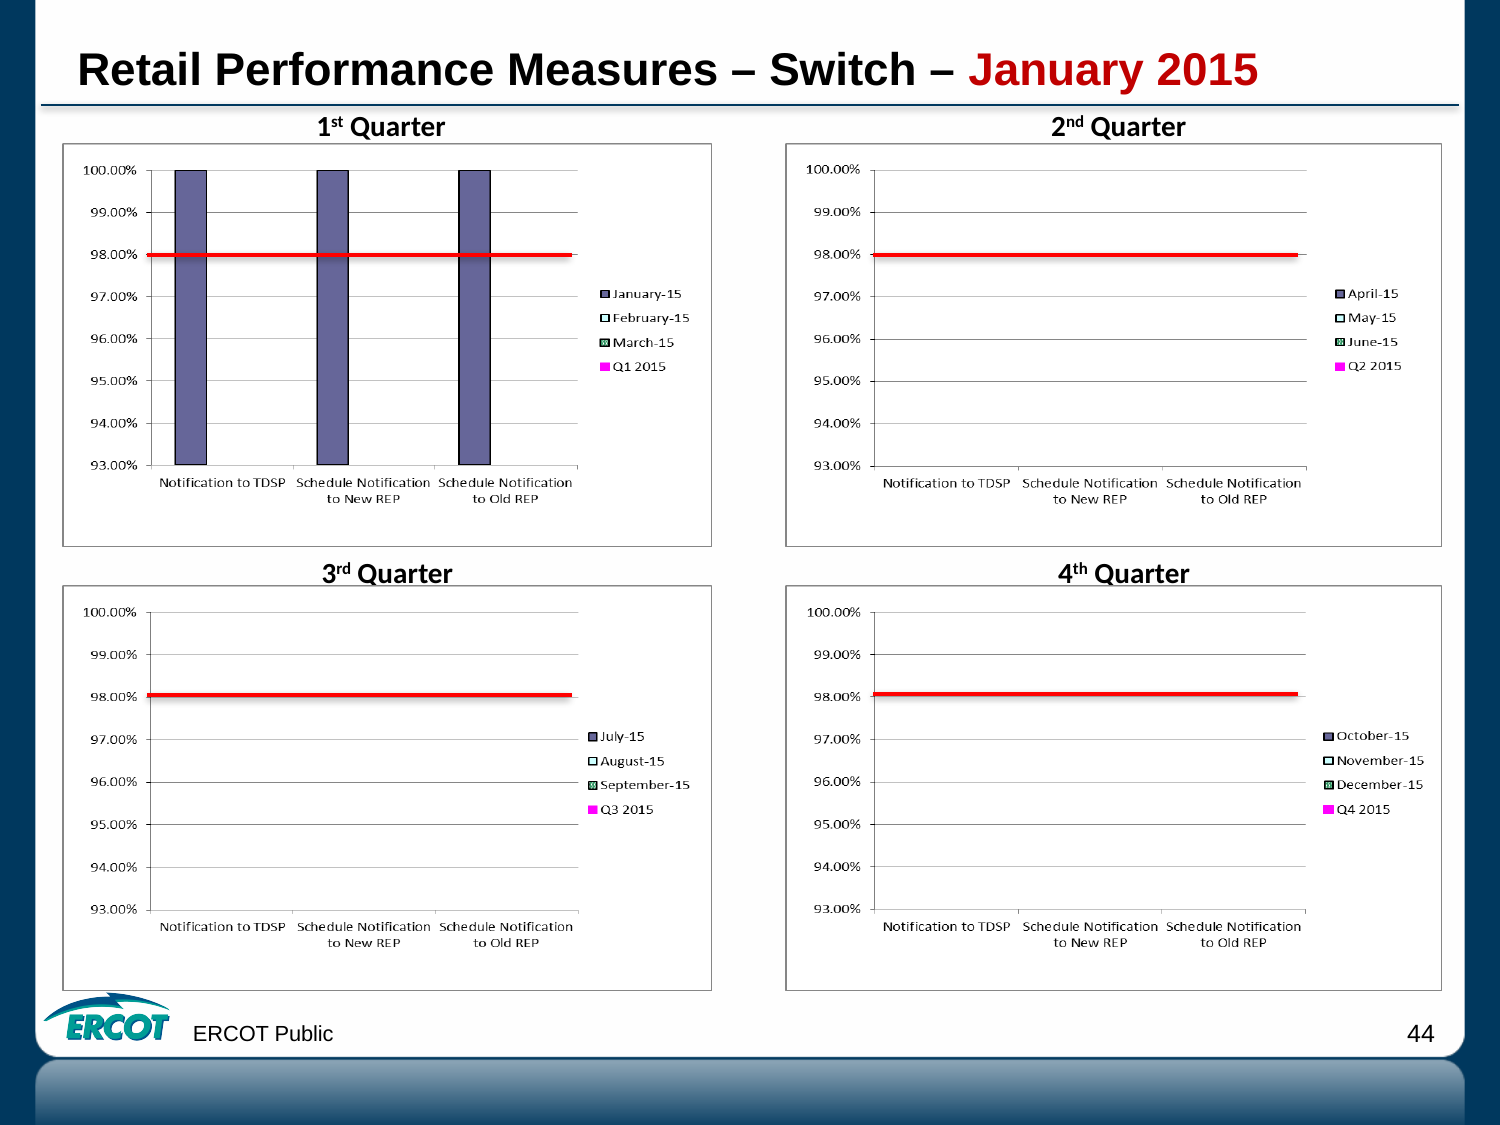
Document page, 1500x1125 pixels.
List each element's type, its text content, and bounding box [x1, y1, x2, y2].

title Retail Performance Measures – Switch – January 2015 [62, 29, 1448, 106]
text_box 1st Quarter [287, 99, 475, 142]
text_box 2nd Quarter [1025, 99, 1213, 142]
picture [35, 0, 1465, 1125]
text_box 3rd Quarter [274, 555, 500, 584]
text_box 4th Quarter [962, 555, 1286, 584]
